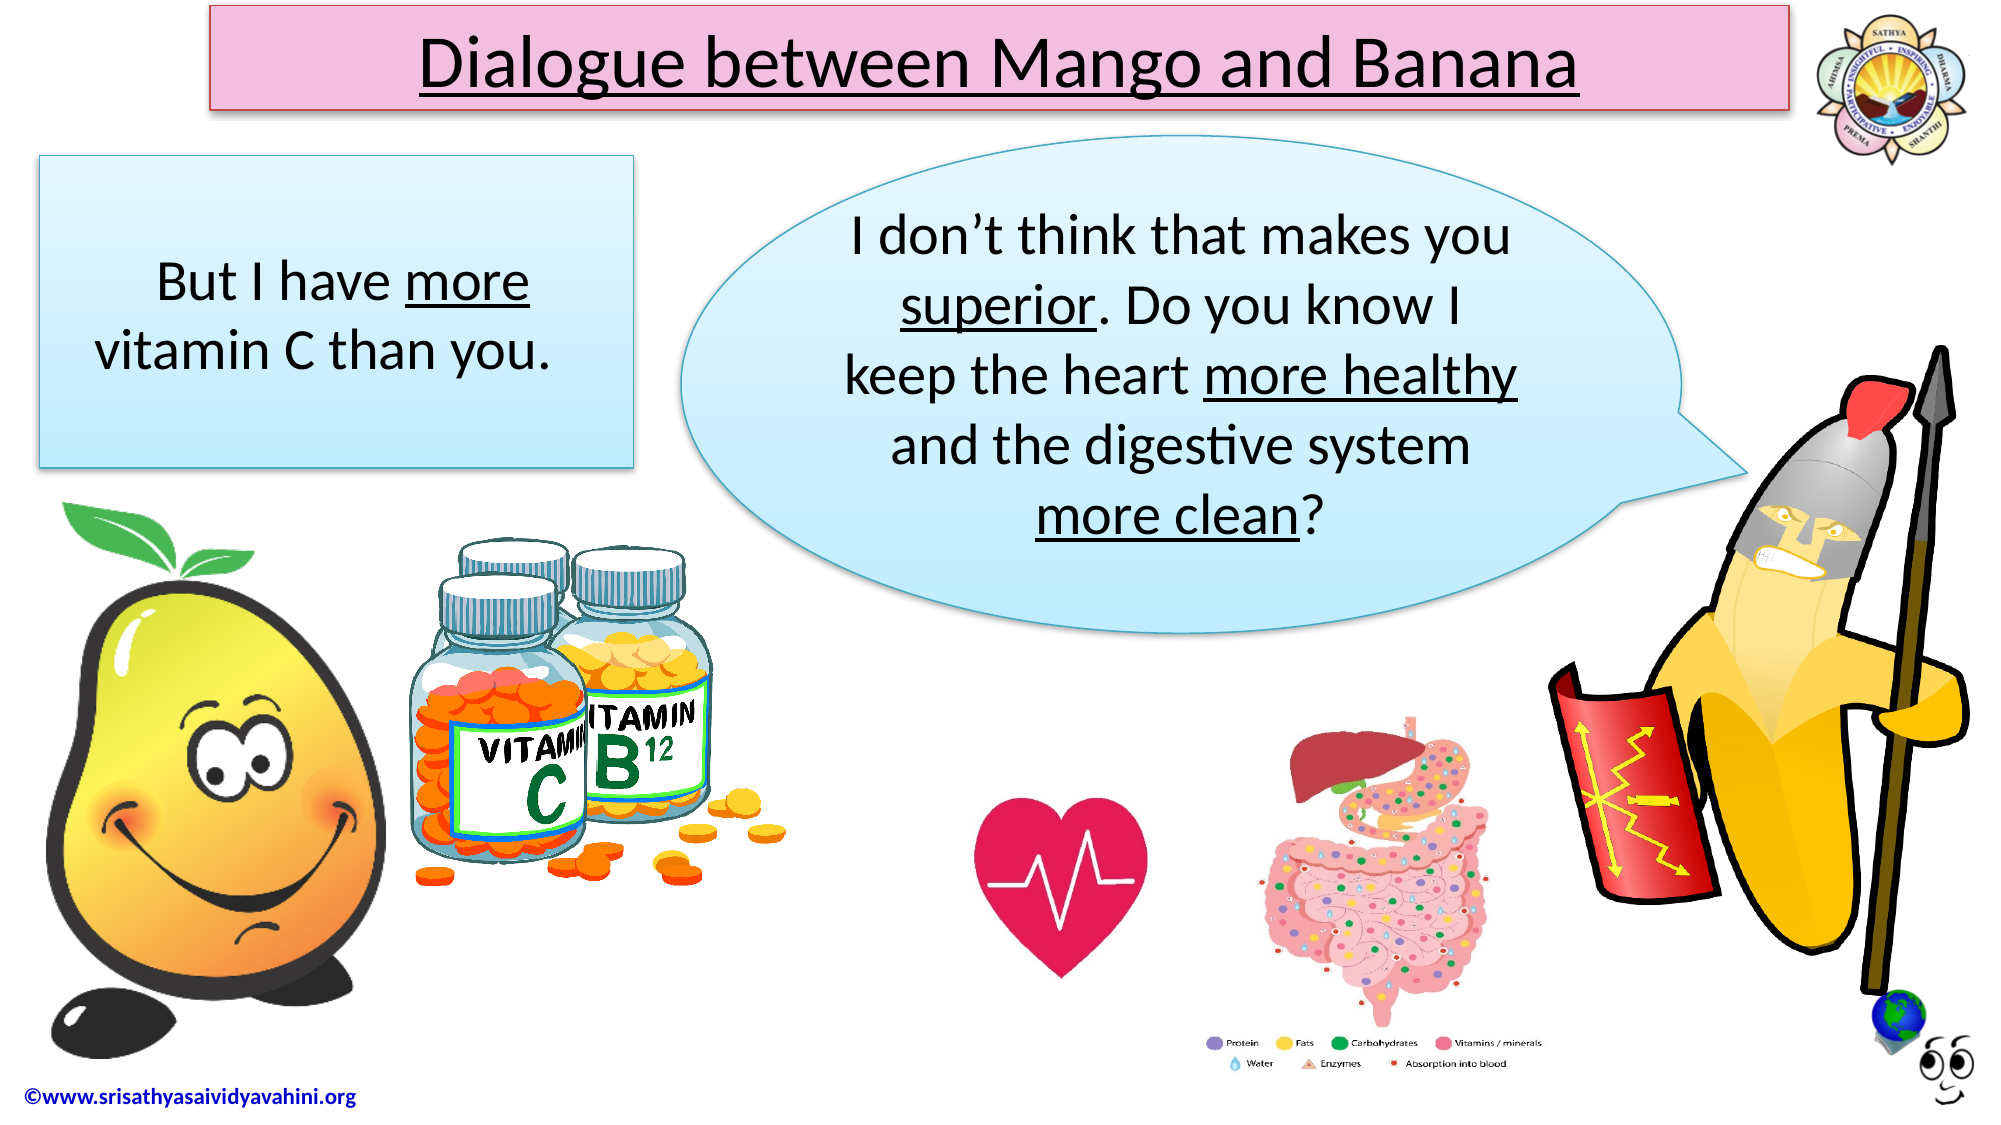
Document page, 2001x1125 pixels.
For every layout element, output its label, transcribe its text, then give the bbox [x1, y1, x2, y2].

picture [1811, 11, 1970, 166]
picture [409, 537, 787, 887]
list But I have more vitamin C than you. [39, 155, 634, 469]
text_box Dialogue between Mango and Banana [209, 5, 1790, 111]
picture [921, 737, 1199, 1038]
picture [45, 502, 386, 1059]
picture [1201, 327, 1989, 1116]
text_box I don’t think that makes you superior. Do you know I keep the heart more healthy and the digestive system more clean? [680, 134, 1669, 635]
